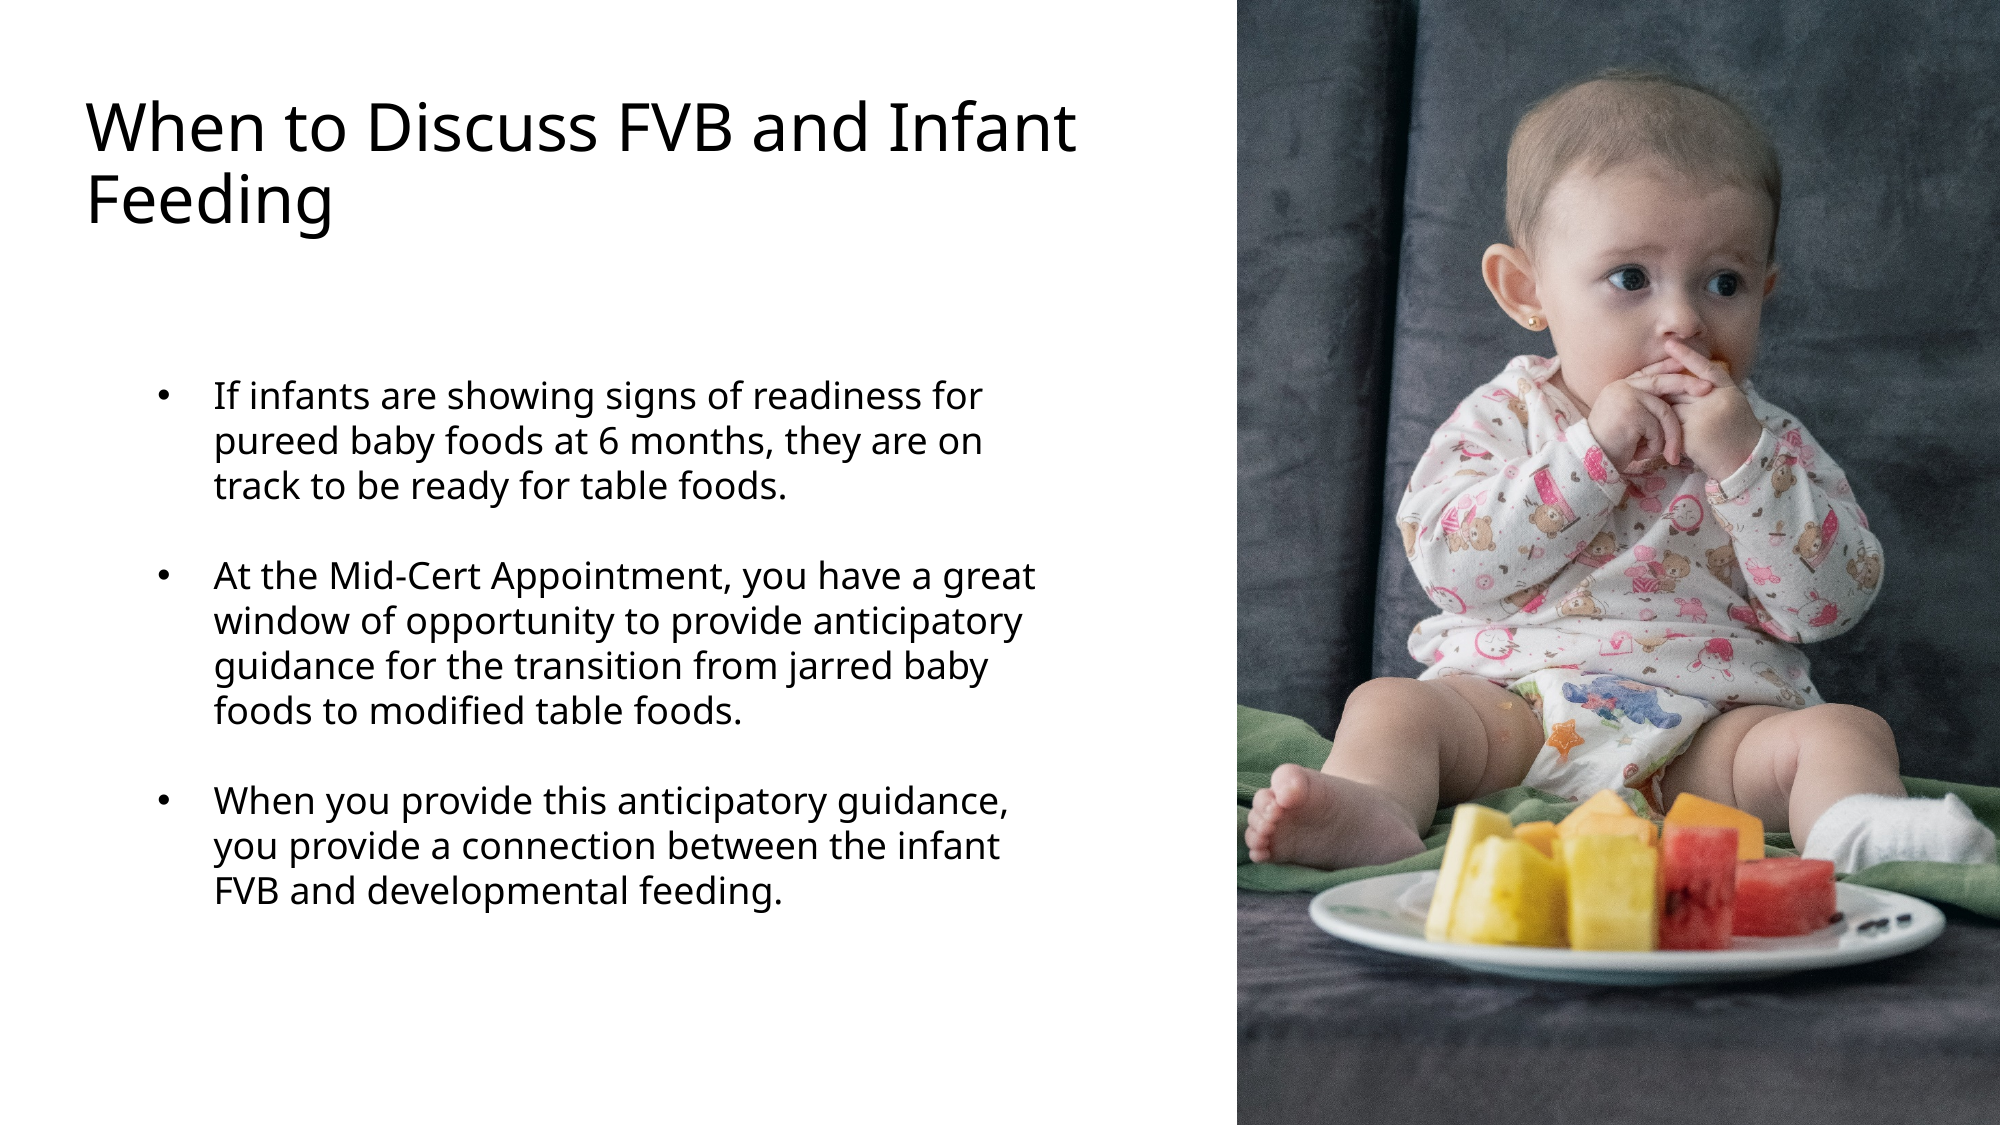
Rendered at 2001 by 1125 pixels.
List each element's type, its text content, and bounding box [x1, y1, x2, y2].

title When to Discuss FVB and Infant Feeding [70, 84, 1237, 246]
picture [1237, 0, 2000, 1125]
text_box If infants are showing signs of readiness for pureed baby foods at 6 months, they are on track to be ready for table foods. At the Mid-Cert Appointment, you have a great window of opportunity to provide anticipatory guidance for the transition from jarred baby foods to modified table foods. When you provide this anticipatory guidance, you provide a connection between the infant FVB and developmental feeding. [142, 319, 1090, 1010]
